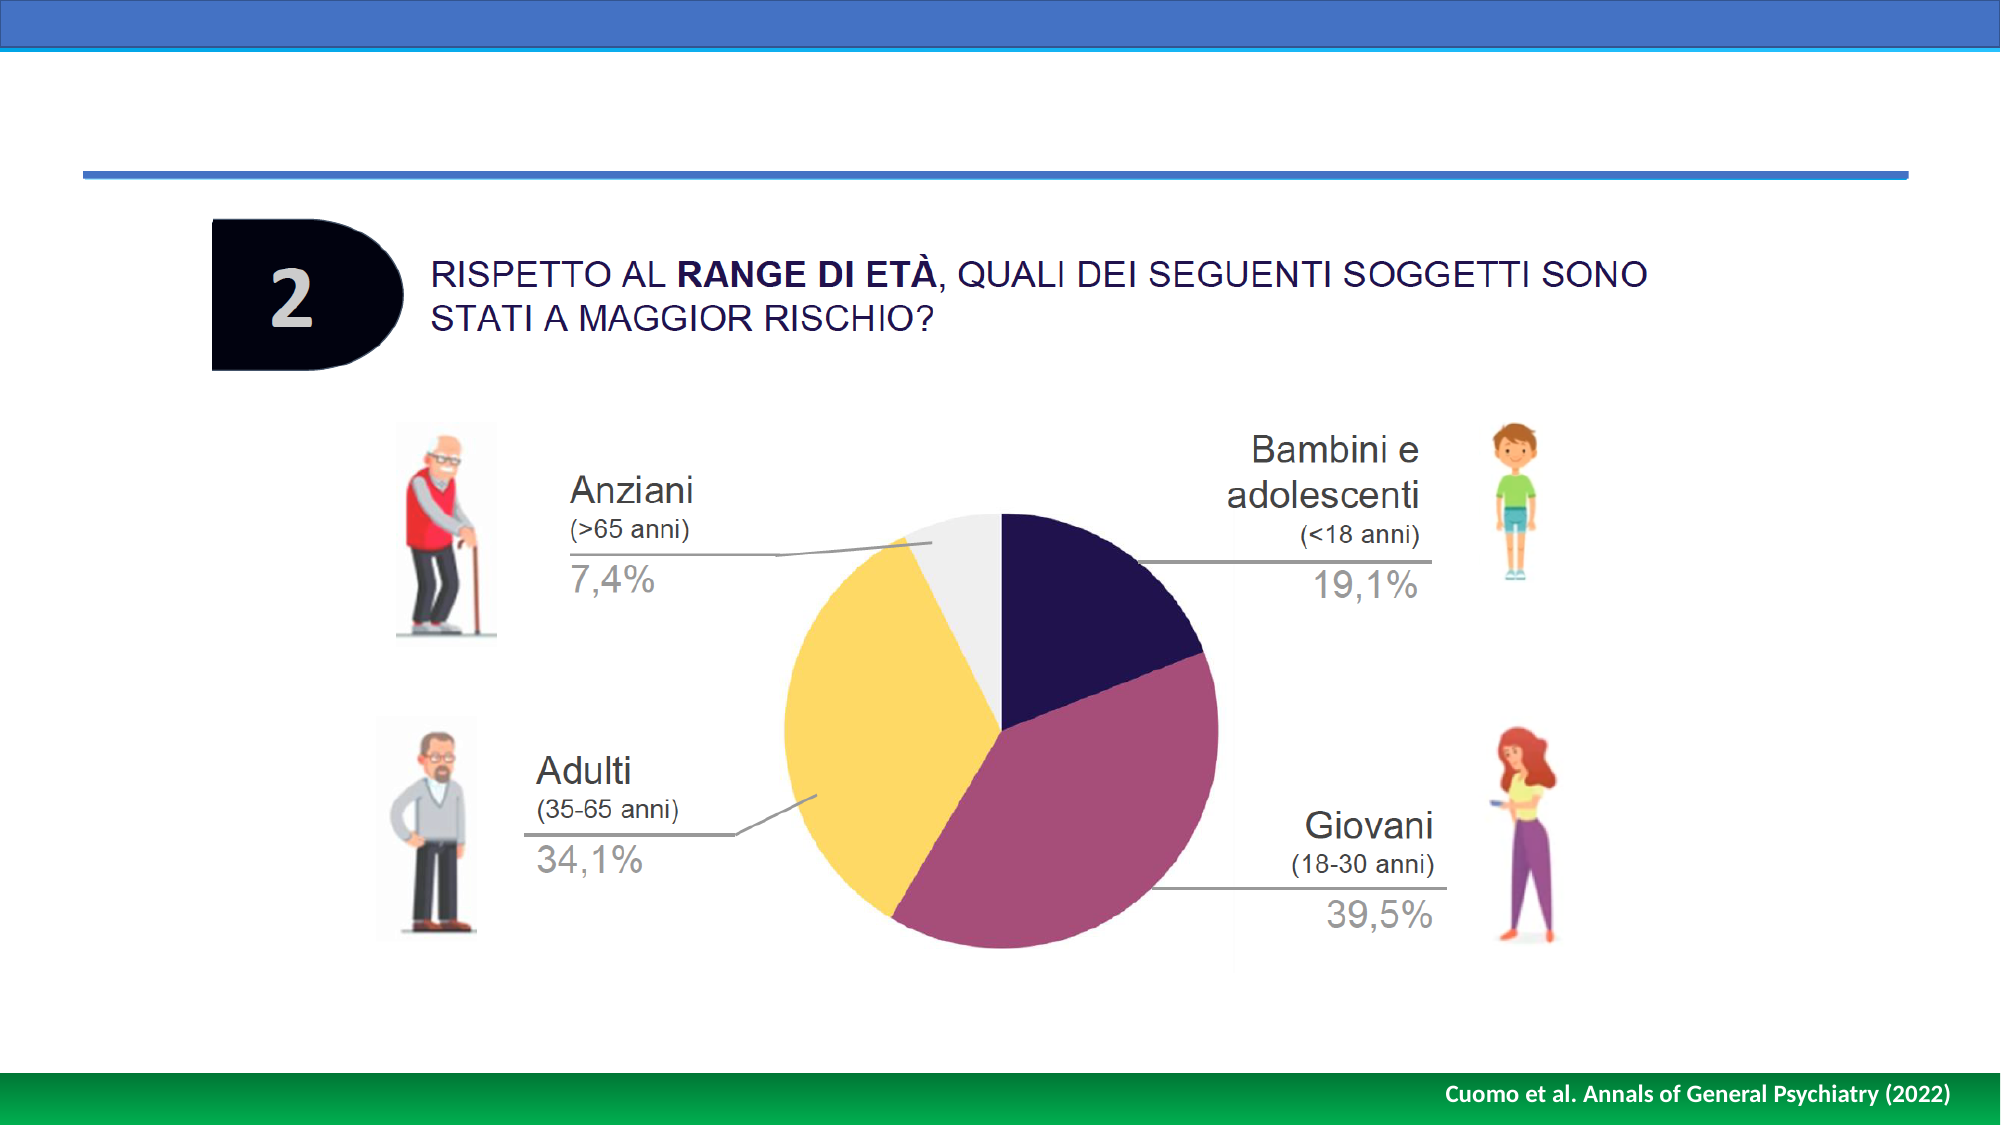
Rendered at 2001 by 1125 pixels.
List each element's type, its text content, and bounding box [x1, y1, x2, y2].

picture [212, 191, 1782, 1058]
text_box Cuomo et al. Annals of General Psychiatry (2022) [1430, 1070, 1996, 1116]
text_box [0, 0, 2000, 48]
text_box [910, 1067, 1995, 1118]
text_box [83, 171, 1909, 179]
